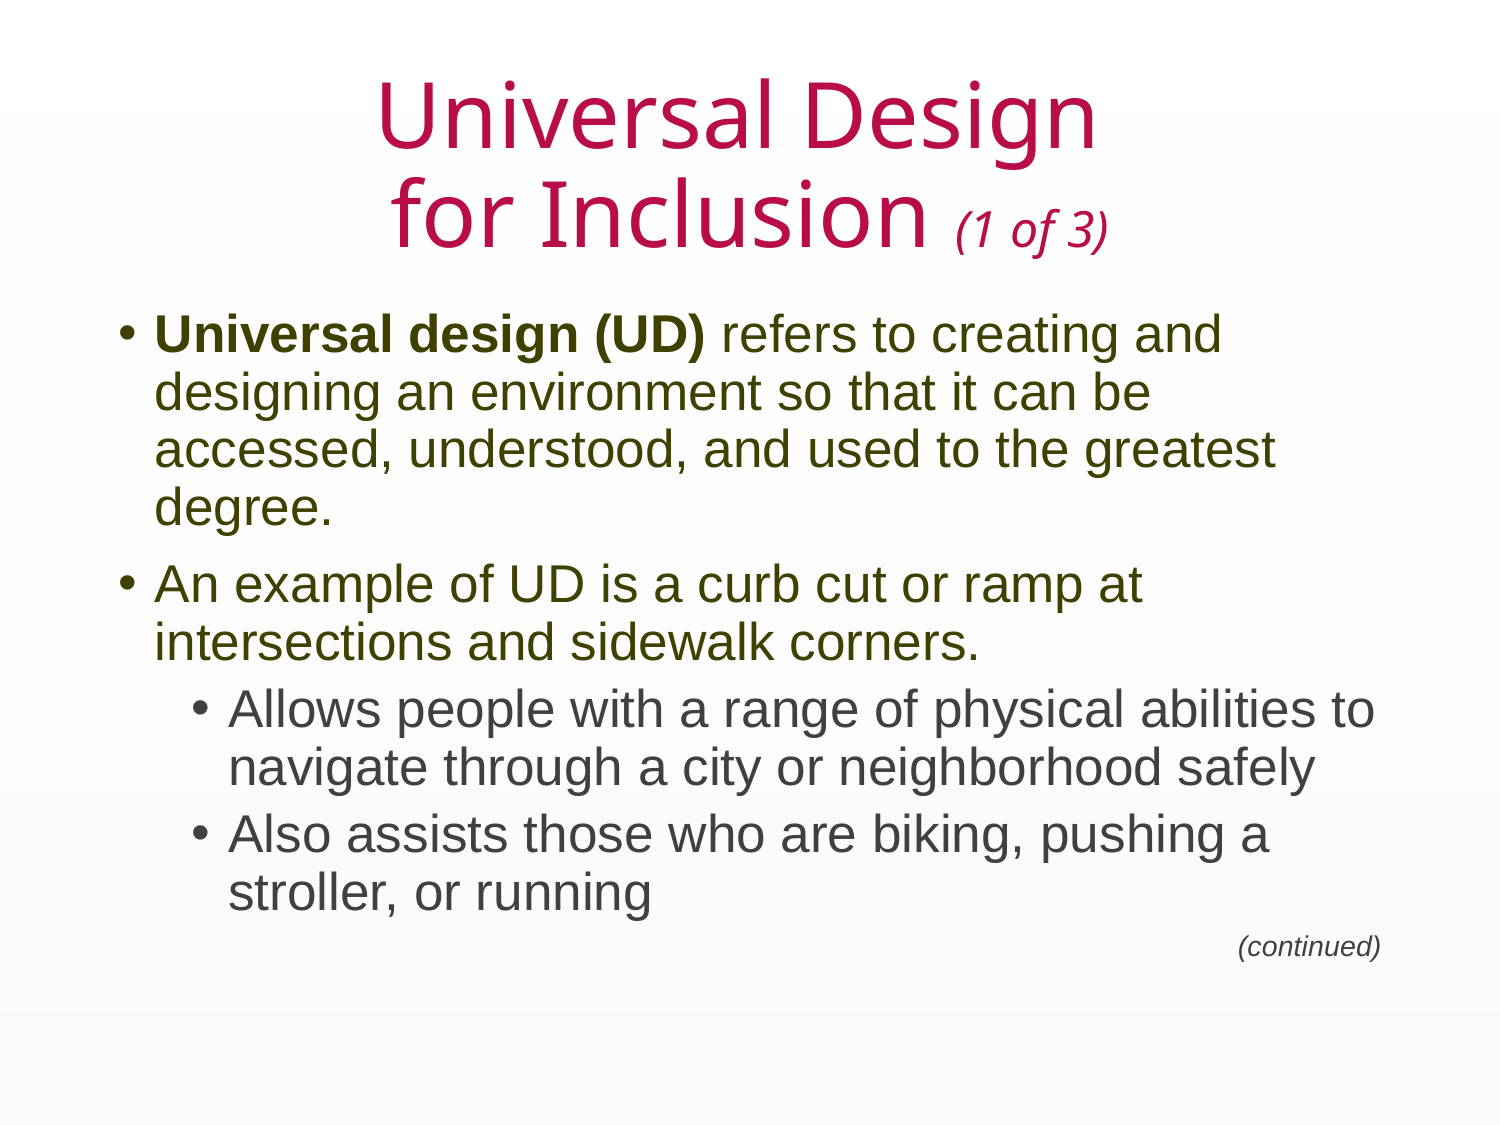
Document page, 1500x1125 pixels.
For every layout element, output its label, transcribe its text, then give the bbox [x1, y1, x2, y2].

list Universal design (UD) refers to creating and designing an environment so that it can be accessed, understood, and used to the greatest degree. An example of UD is a curb cut or ramp at intersections and sidewalk corners. Allows people with a range of physical abilities to navigate through a city or neighborhood safely Also assists those who are biking, pushing a stroller, or running (continued) [103, 299, 1397, 1014]
title Universal Design for Inclusion (1 of 3) [103, 59, 1397, 278]
